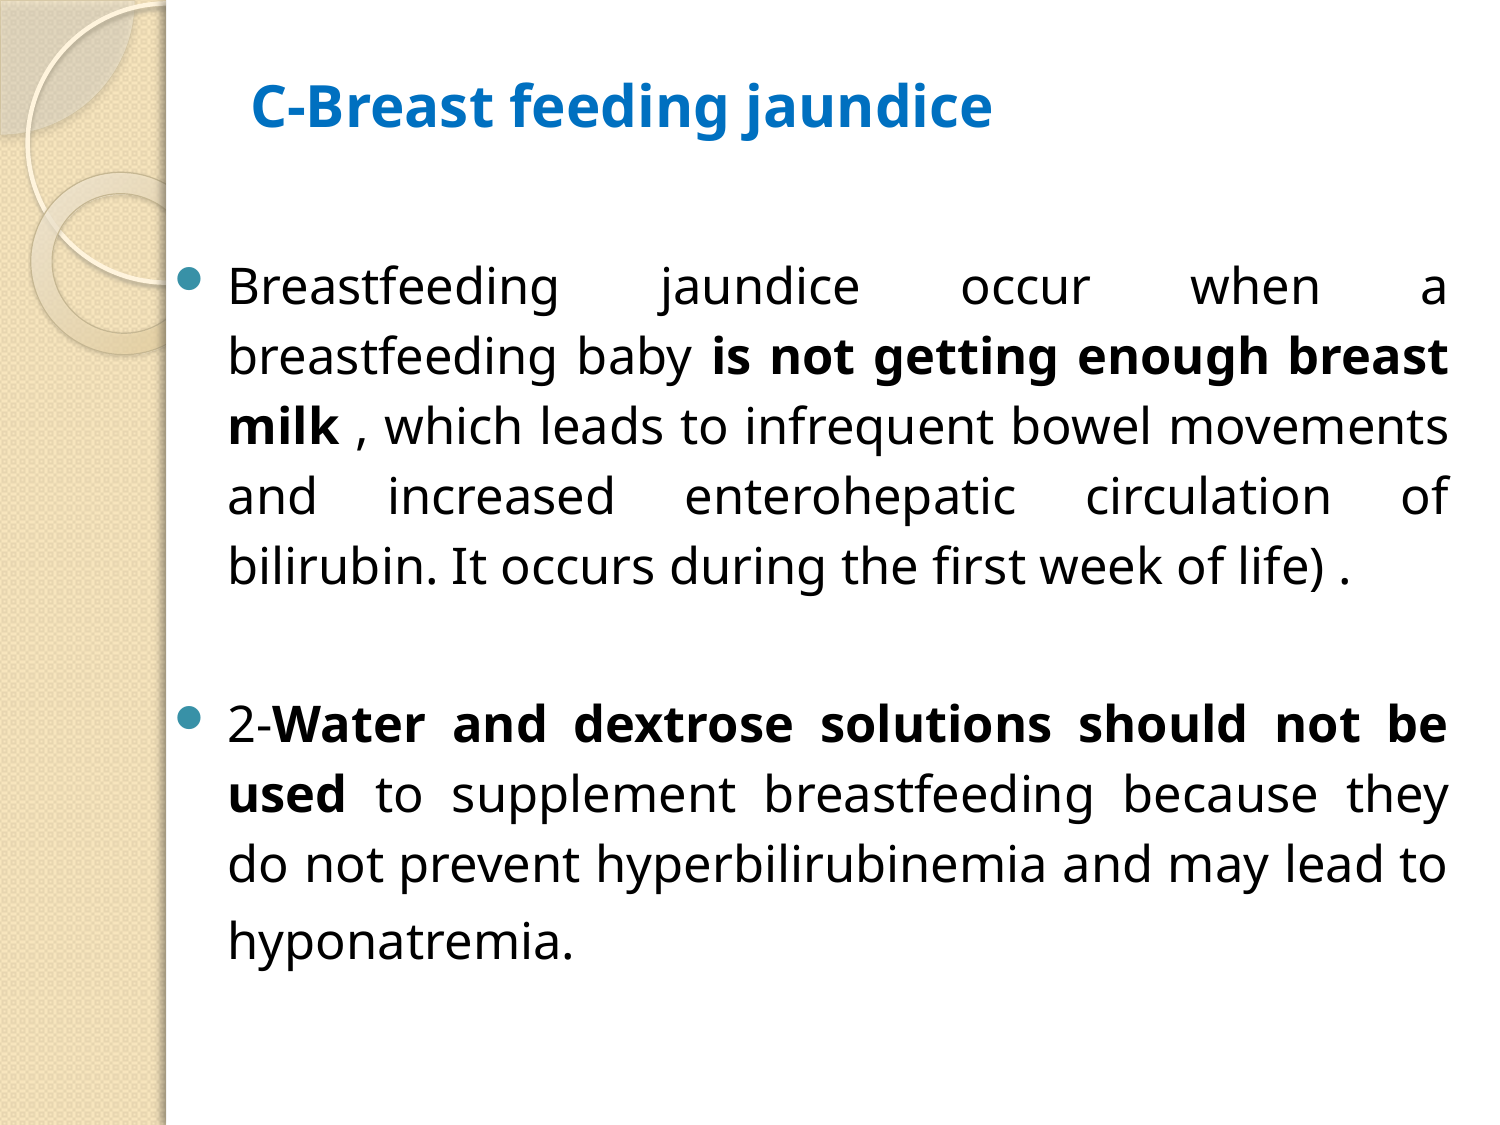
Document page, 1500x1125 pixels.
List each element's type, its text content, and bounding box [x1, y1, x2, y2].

title C-Breast feeding jaundice [235, 45, 1466, 233]
list Breastfeeding jaundice occur when a breastfeeding baby is not getting enough breast milk , which leads to infrequent bowel movements and increased enterohepatic circulation of bilirubin. It occurs during the first week of life) . 2-Water and dextrose solutions should not be used to supplement breastfeeding because they do not prevent hyperbilirubinemia and may lead to hyponatremia. [159, 237, 1466, 1025]
